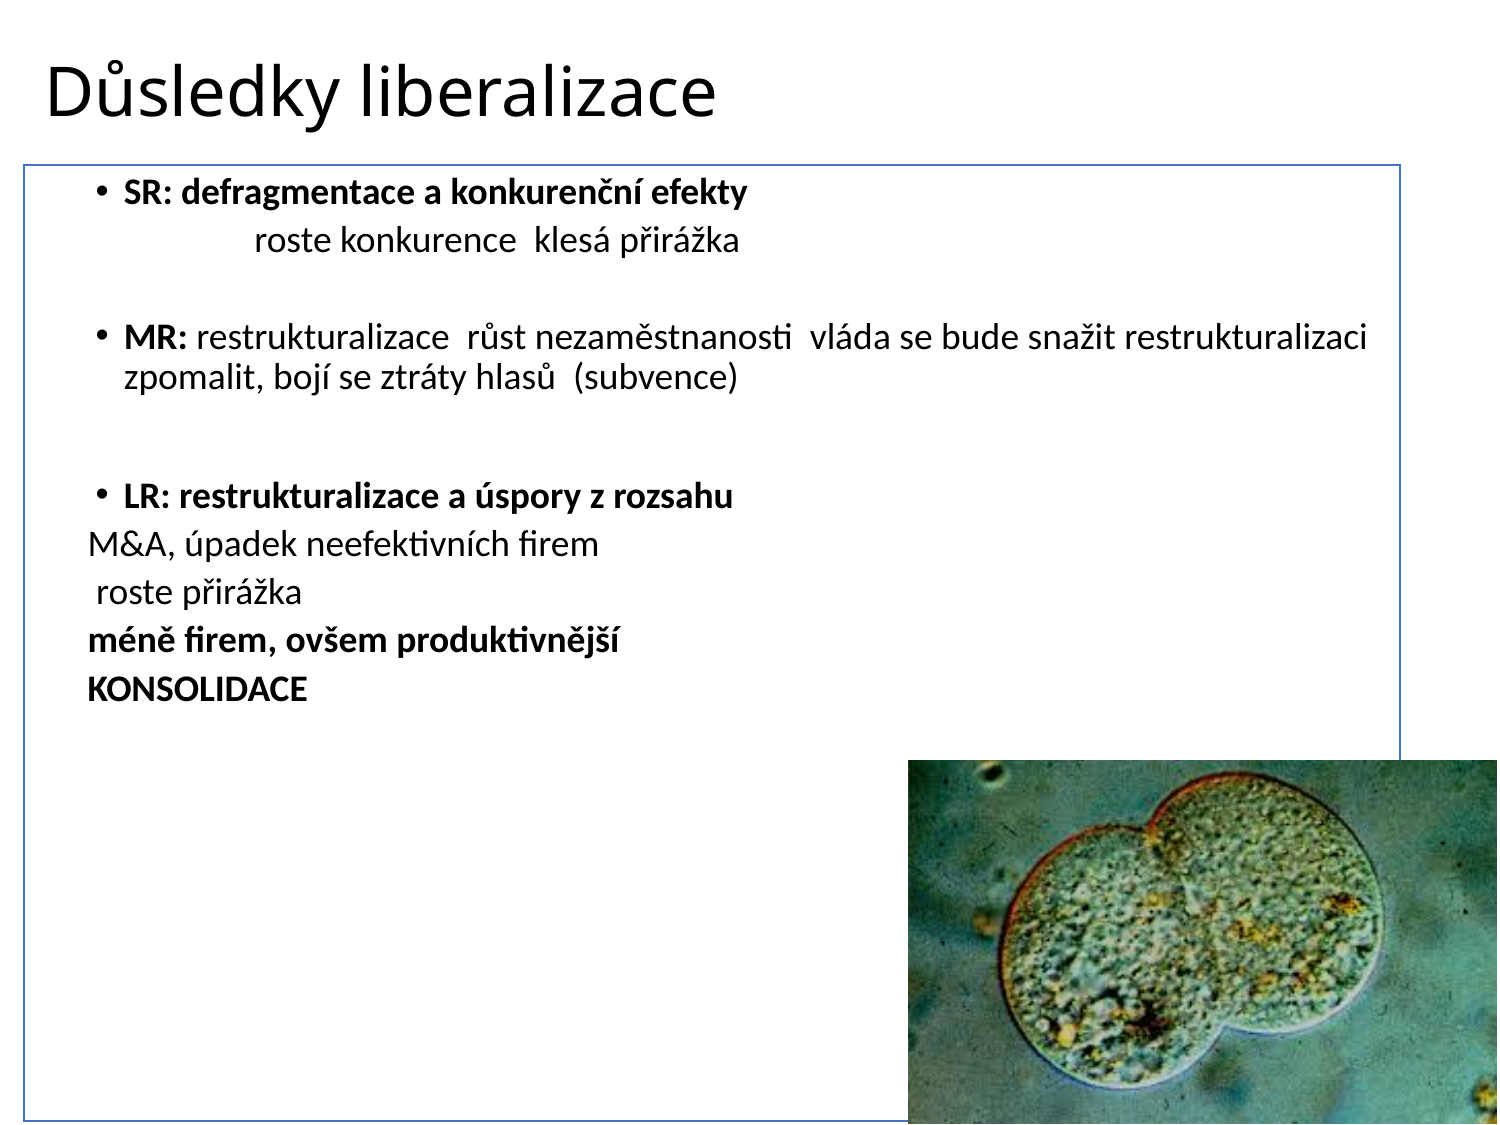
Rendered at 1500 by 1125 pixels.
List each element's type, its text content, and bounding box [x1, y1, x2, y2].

picture [908, 760, 1497, 1124]
title Důsledky liberalizace [29, 42, 1217, 146]
